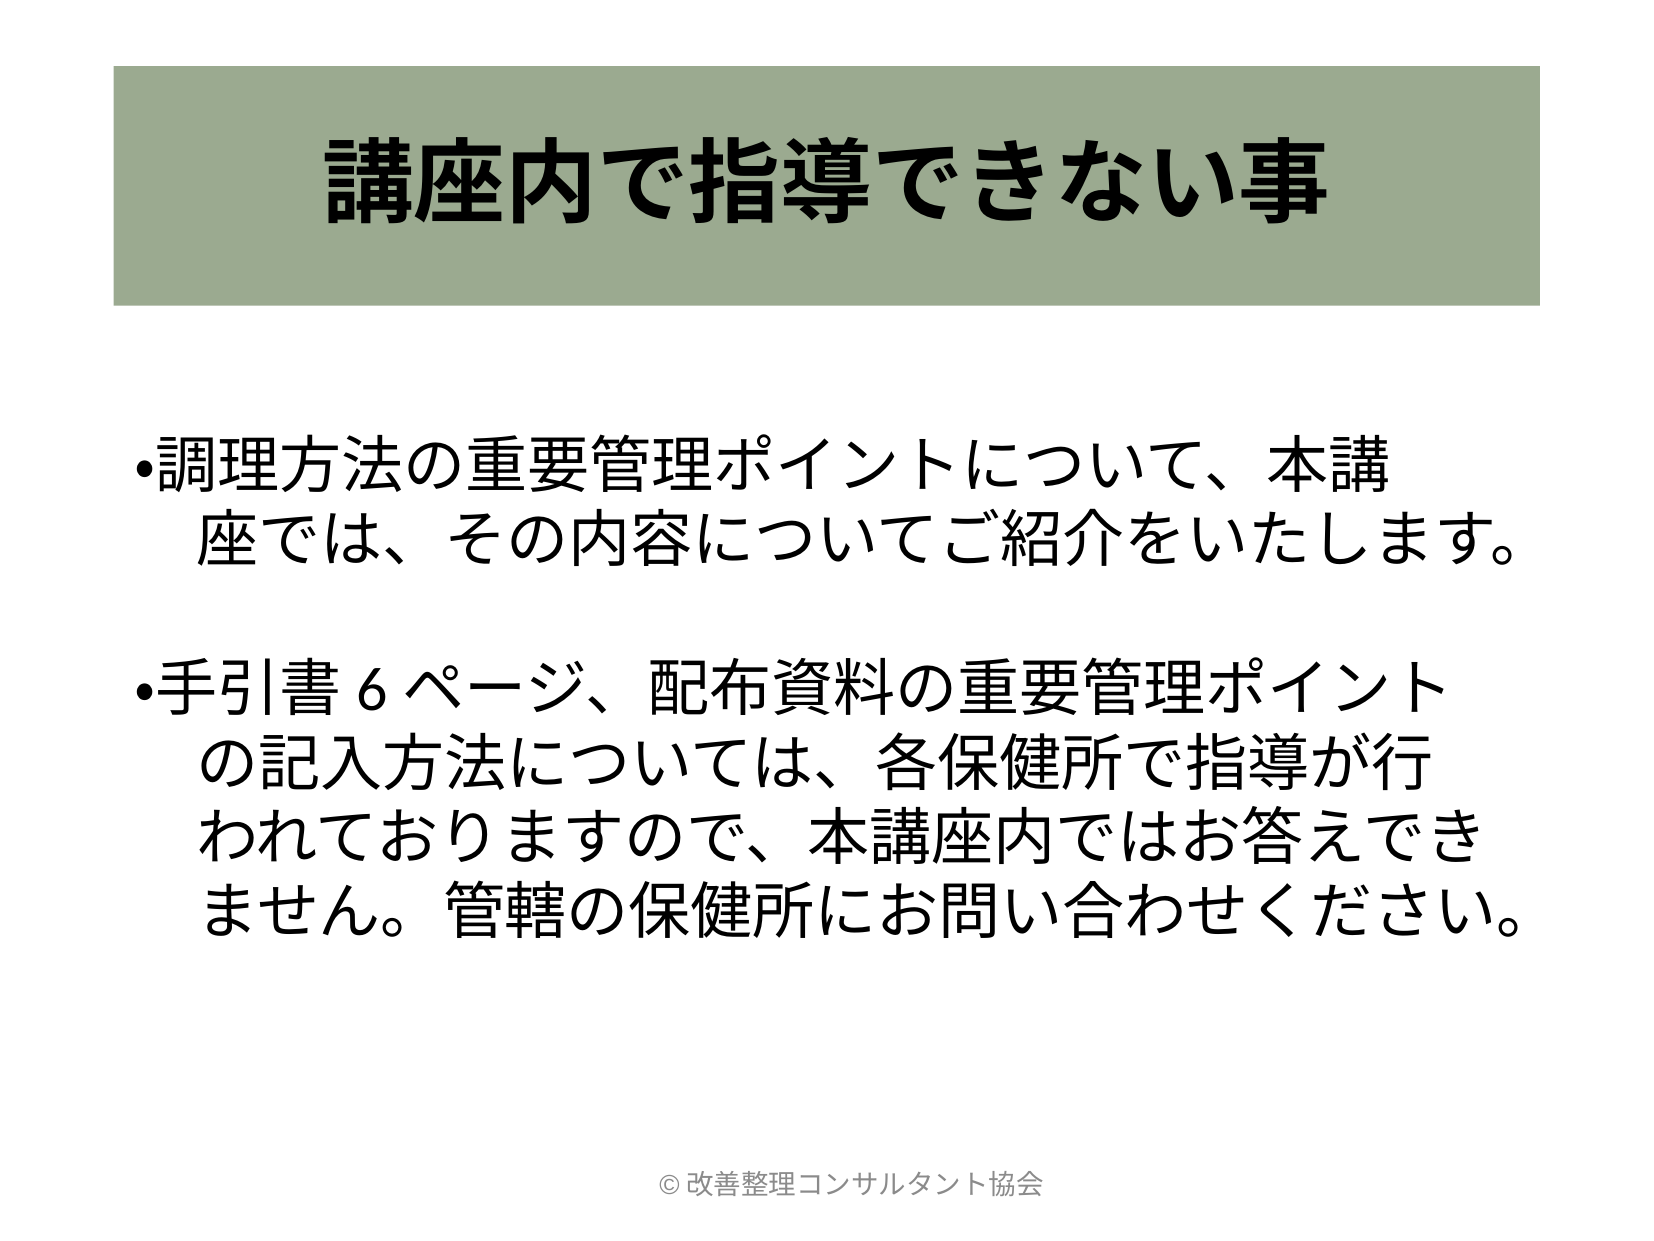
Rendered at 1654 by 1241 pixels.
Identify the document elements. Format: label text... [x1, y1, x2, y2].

text_box ・調理方法の重要管理ポイントについて、本講 座では、その内容についてご紹介をいたします。 ・手引書6ページ、配布資料の重要管理ポイント の記入方法については、各保健所で指導が行 われておりますので、本講座内ではお答えでき ません。管轄の保健所にお問い合わせください。 [119, 418, 1527, 1029]
title 講座内で指導できない事 [113, 65, 1541, 307]
